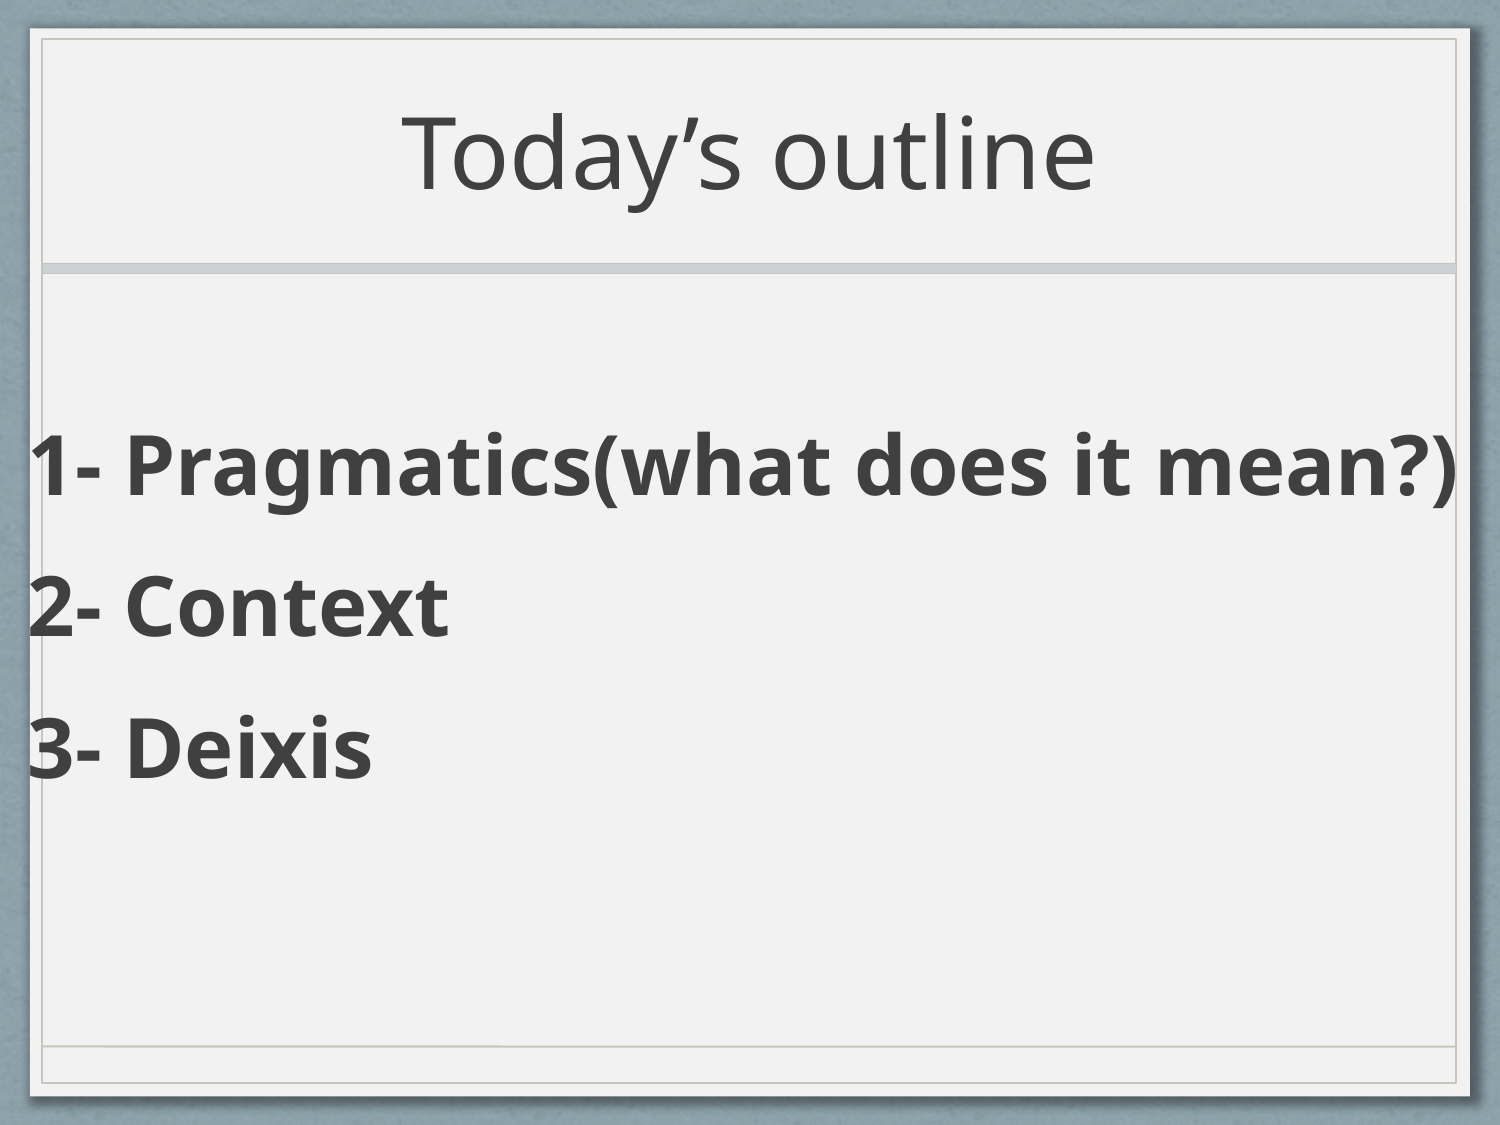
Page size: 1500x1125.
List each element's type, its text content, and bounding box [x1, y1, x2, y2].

list 1- Pragmatics(what does it mean?) 2- Context 3- Deixis [12, 262, 1500, 1050]
title Today’s outline [147, 40, 1353, 260]
